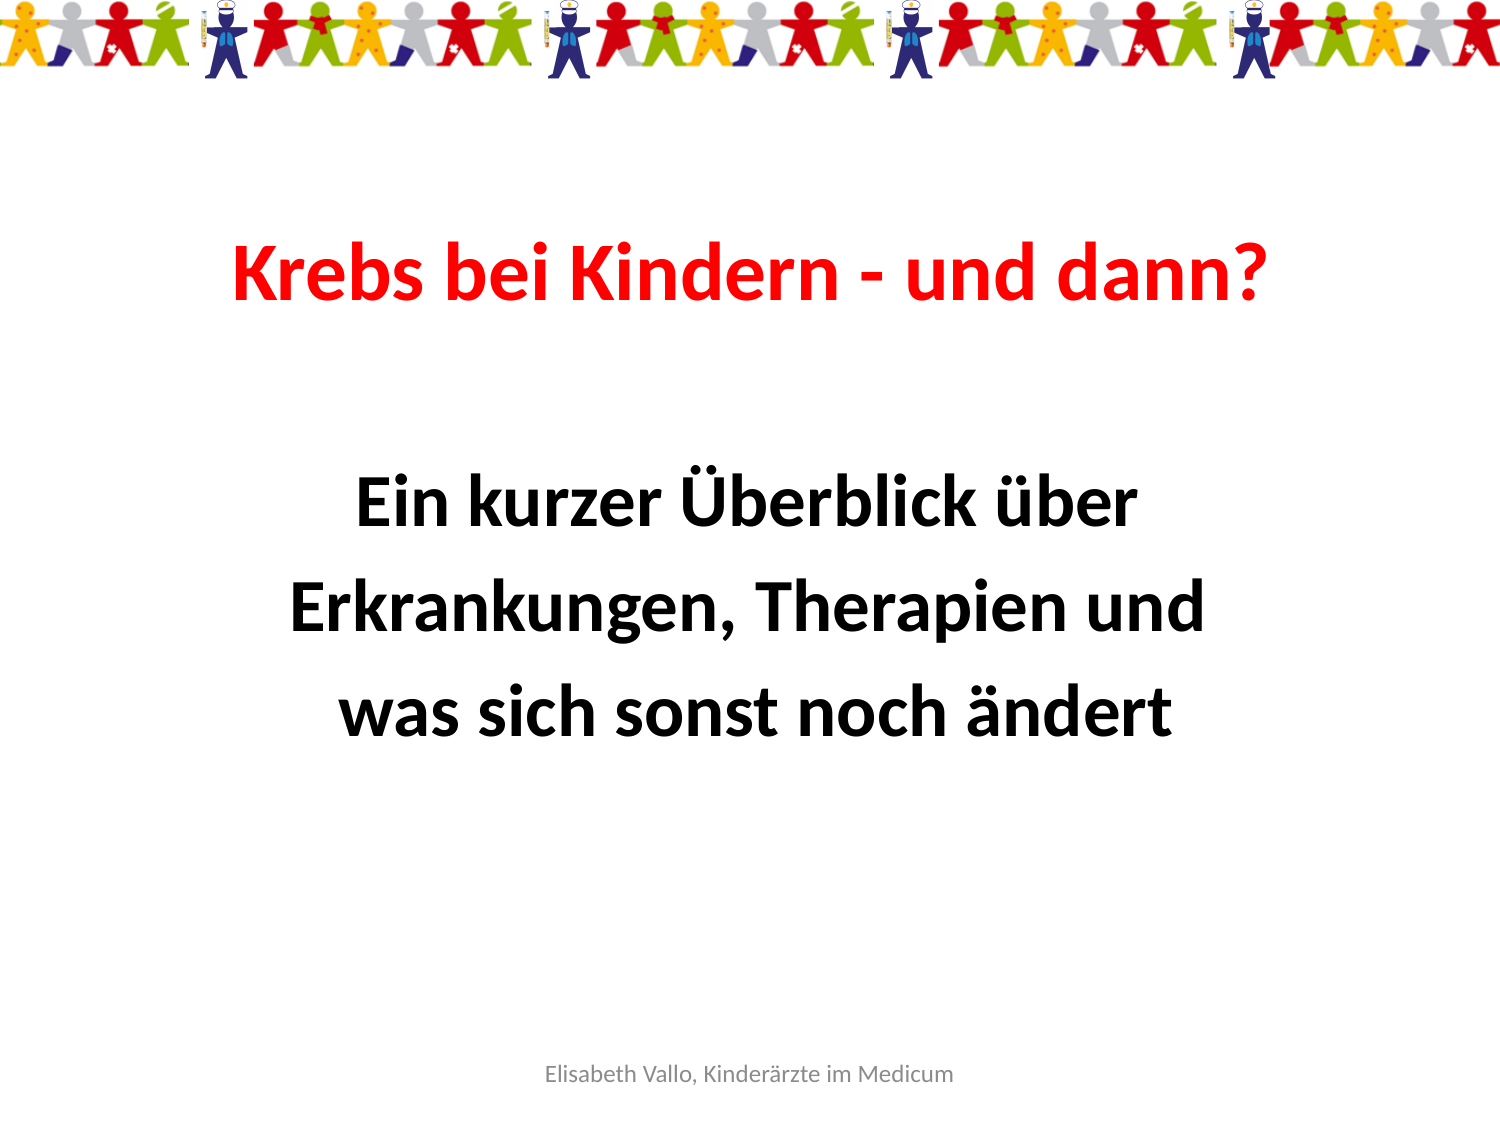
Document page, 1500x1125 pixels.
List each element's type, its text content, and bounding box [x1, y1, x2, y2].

title Krebs bei Kindern - und dann? [76, 208, 1427, 396]
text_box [0, 0, 1500, 79]
list Ein kurzer Überblick über Erkrankungen, Therapien und was sich sonst noch ändert [53, 444, 1461, 826]
footer Elisabeth Vallo, Kinderärzte im Medicum [512, 1042, 988, 1103]
